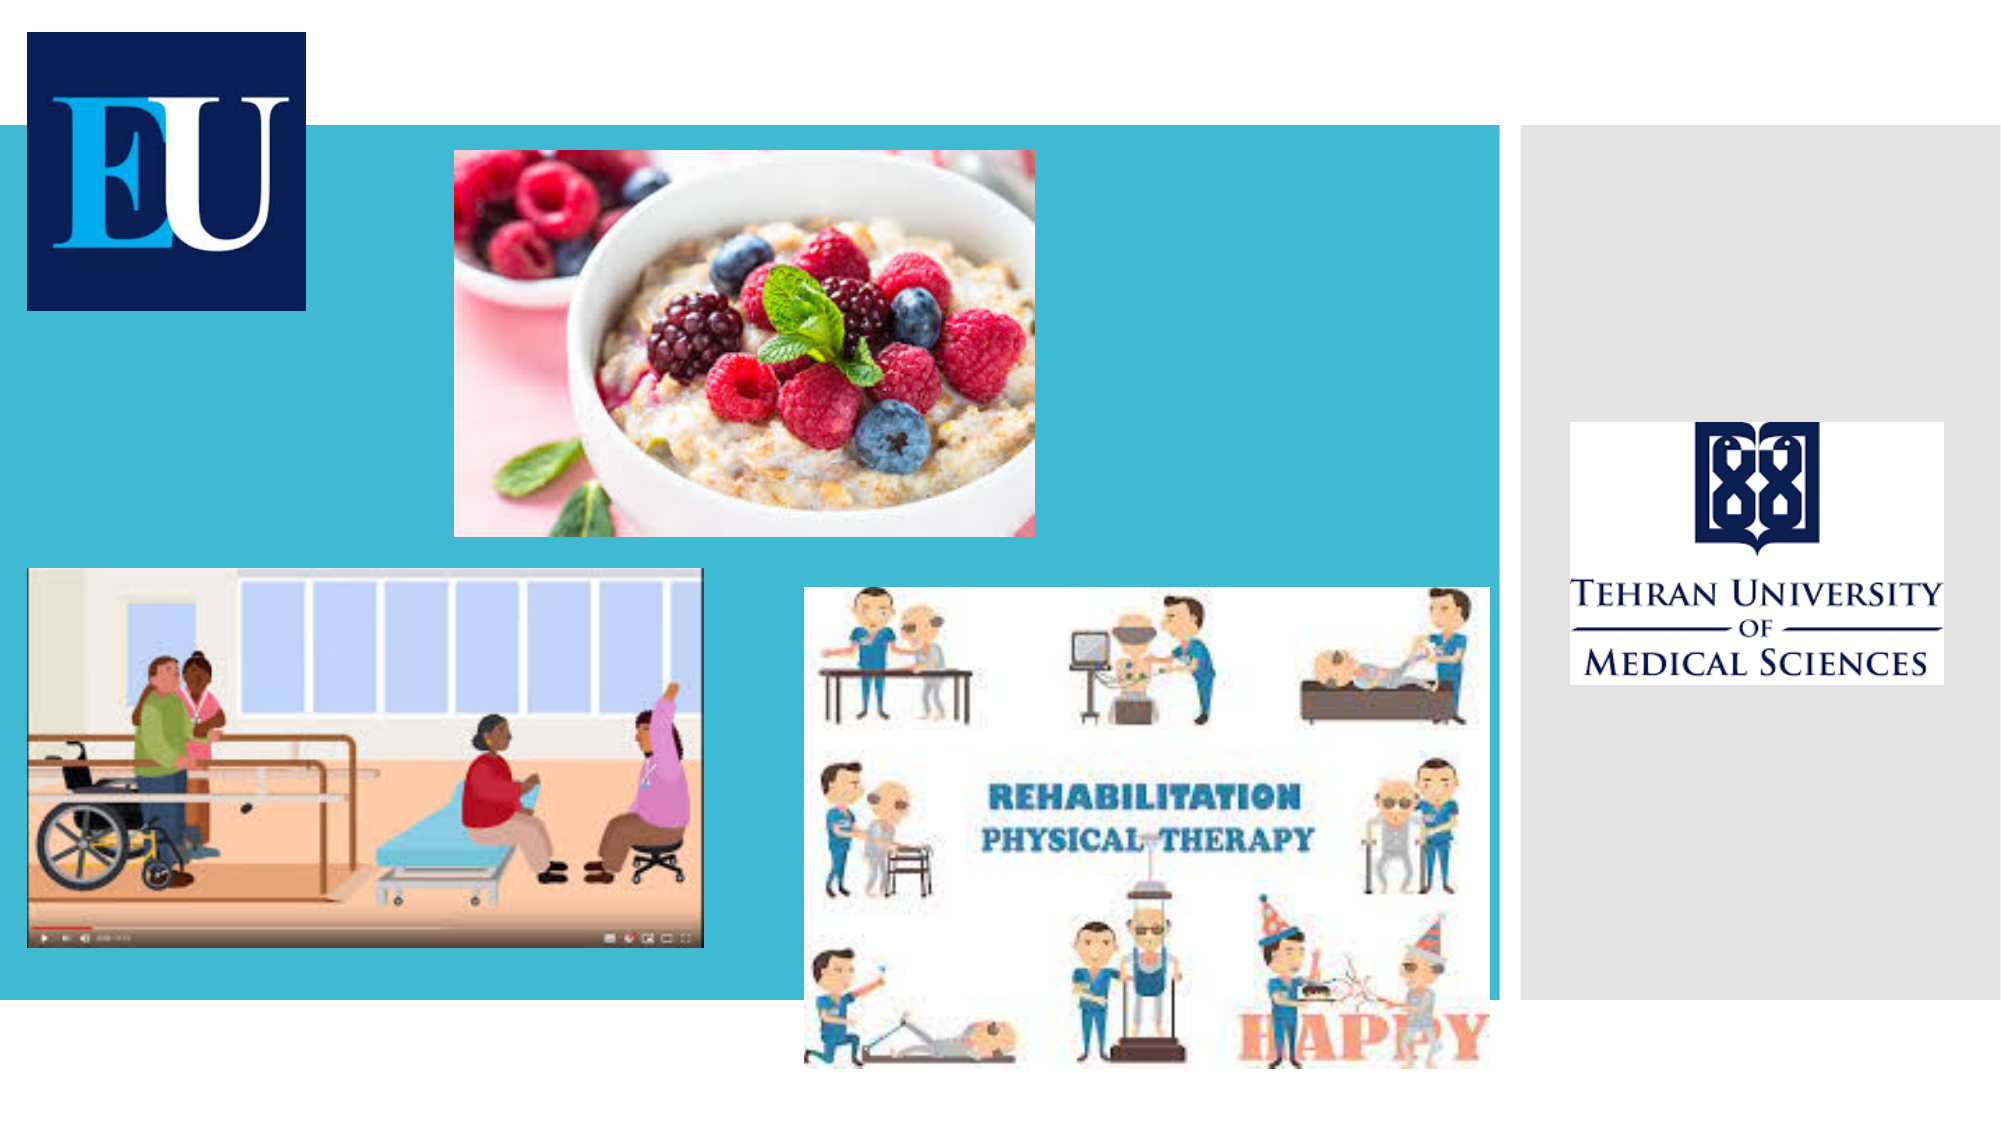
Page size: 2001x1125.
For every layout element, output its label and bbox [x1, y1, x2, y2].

picture [26, 31, 306, 311]
picture [1570, 422, 1945, 685]
picture [454, 150, 1035, 537]
picture [804, 587, 1491, 1069]
picture [26, 568, 705, 948]
